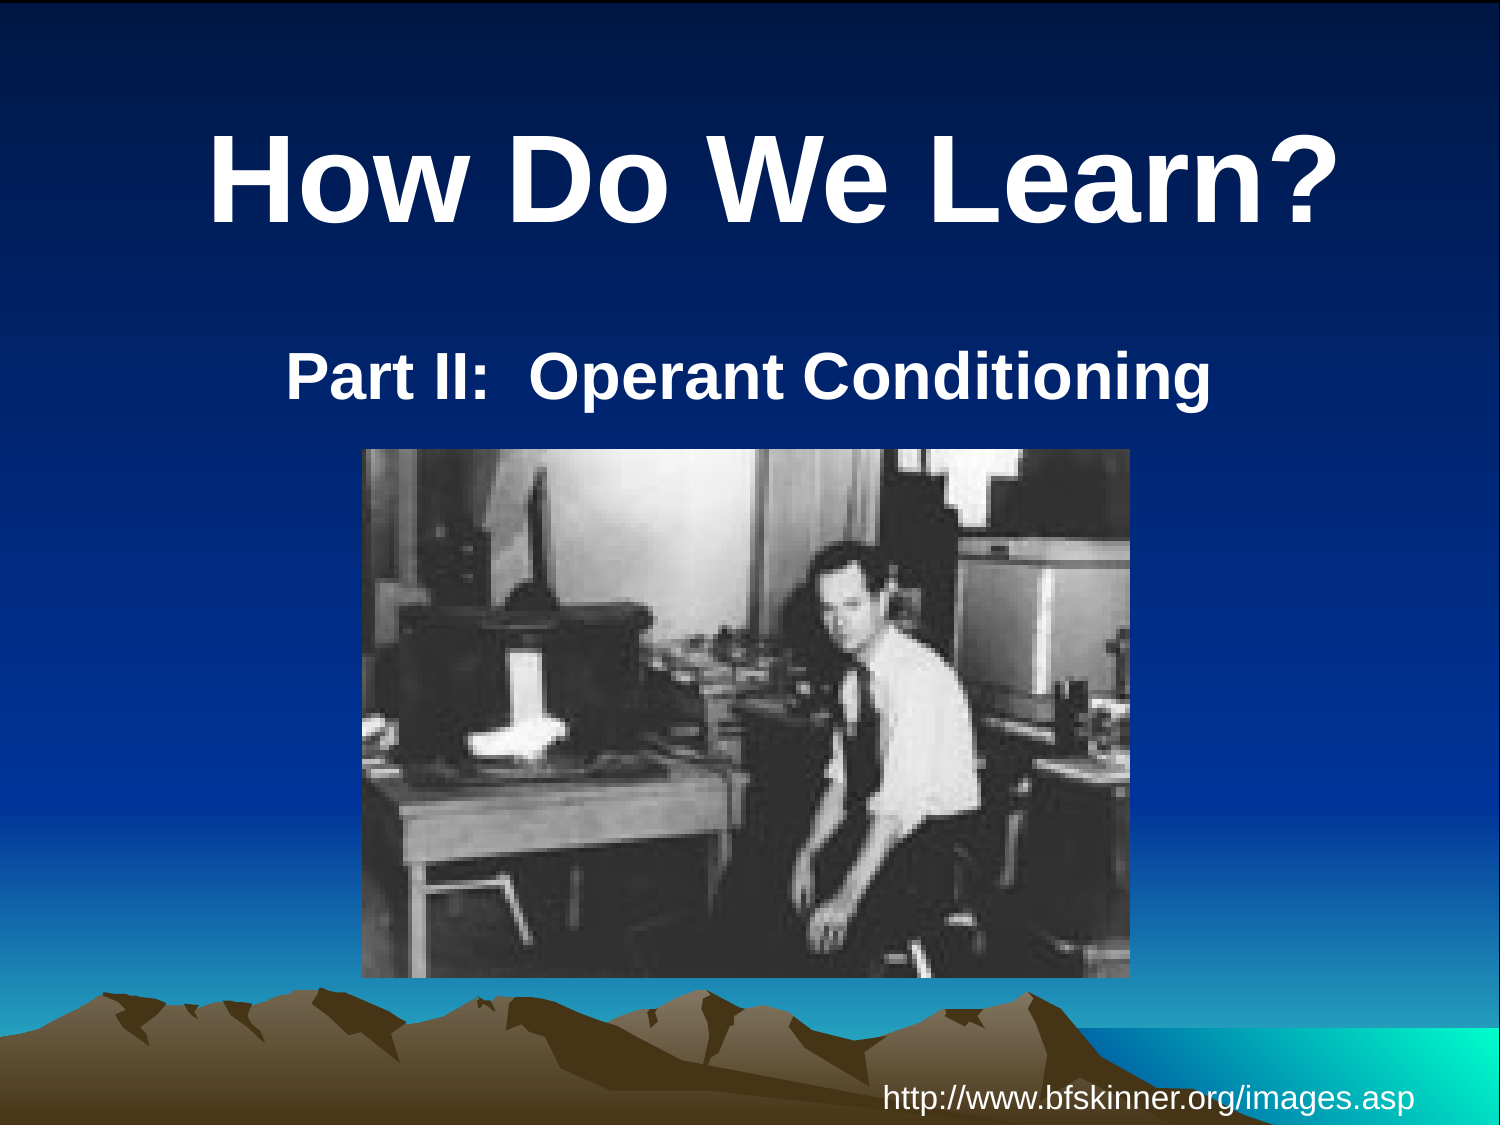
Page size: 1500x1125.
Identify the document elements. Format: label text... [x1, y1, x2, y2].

picture [362, 449, 1131, 978]
text_box http://www.bfskinner.org/images.asp [867, 1068, 1431, 1124]
title How Do We Learn? [99, 74, 1451, 361]
subtitle Part II: Operant Conditioning [224, 324, 1276, 663]
